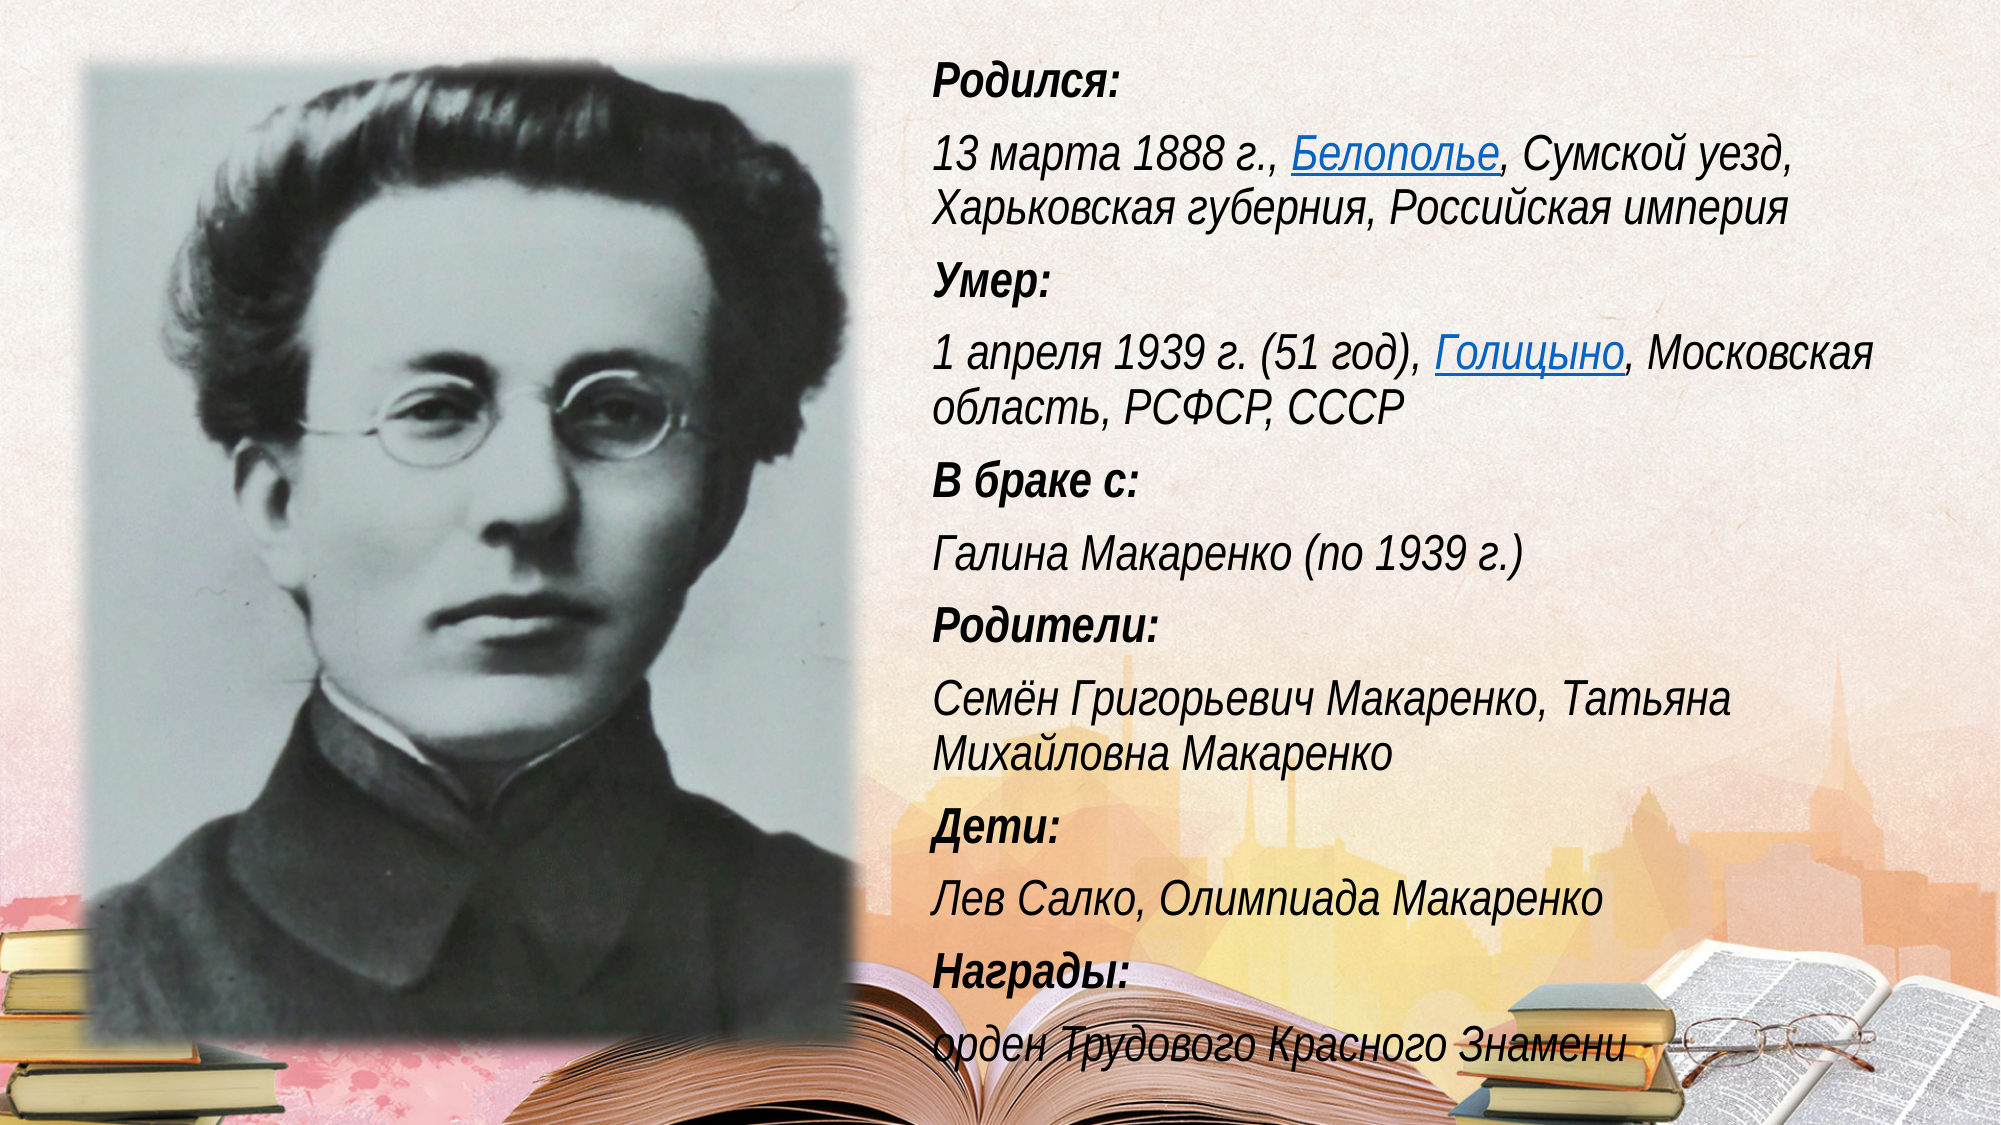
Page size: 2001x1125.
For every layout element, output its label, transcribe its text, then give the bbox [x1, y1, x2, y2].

picture [0, 0, 2001, 1125]
list Родился: 13 марта 1888 г., Белополье, Сумской уезд, Харьковская губерния, Российская империя Умер: 1 апреля 1939 г. (51 год), Голицыно, Московская область, РСФСР, СССР В браке с: Галина Макаренко (по 1939 г.) Родители: Семён Григорьевич Макаренко, Татьяна Михайловна Макаренко Дети: Лев Салко, Олимпиада Макаренко Награды: орден Трудового Красного Знамени [917, 45, 1959, 1088]
